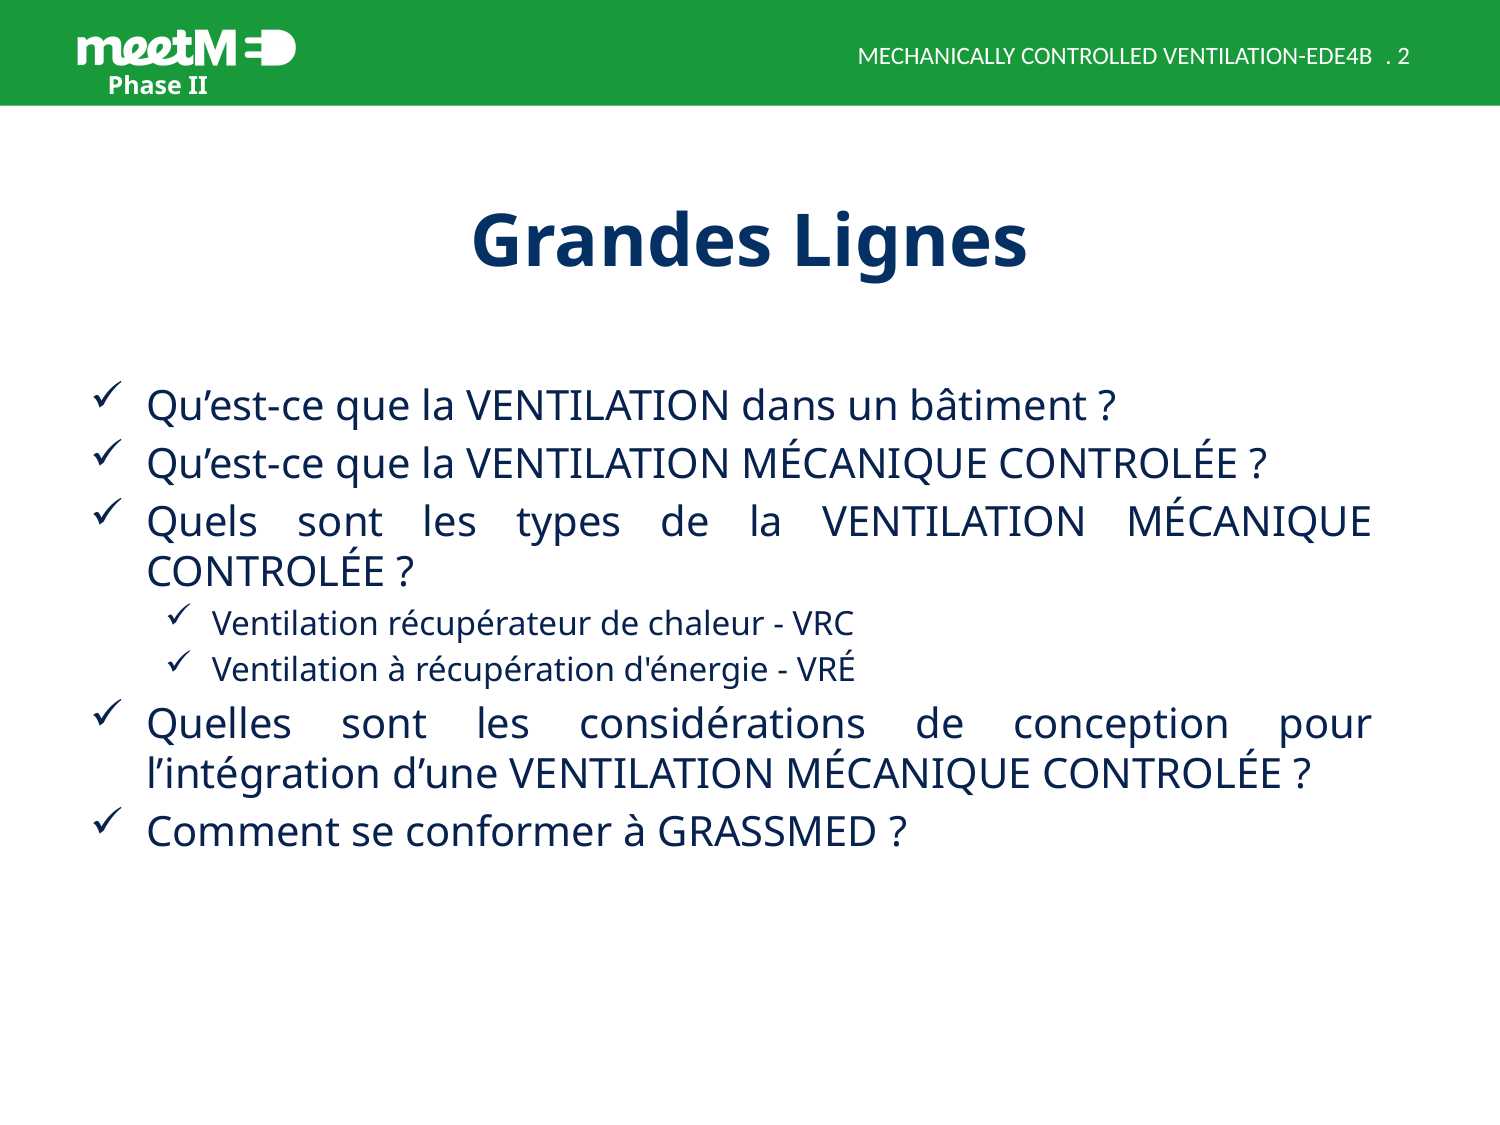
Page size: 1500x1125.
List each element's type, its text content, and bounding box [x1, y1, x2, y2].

text_box MECHANICALLY CONTROLLED VENTILATION-EDE4B [782, 31, 1388, 92]
picture [37, 0, 336, 106]
title Grandes Lignes [75, 143, 1425, 331]
list Qu’est-ce que la VENTILATION dans un bâtiment ? Qu’est-ce que la VENTILATION MÉCANIQUE CONTROLÉE ? Quels sont les types de la VENTILATION MÉCANIQUE CONTROLÉE ? Ventilation récupérateur de chaleur - VRC Ventilation à récupération d'énergie - VRÉ Quelles sont les considérations de conception pour l’intégration d’une VENTILATION MÉCANIQUE CONTROLÉE ? Comment se conformer à GRASSMED ? [75, 370, 1388, 1005]
